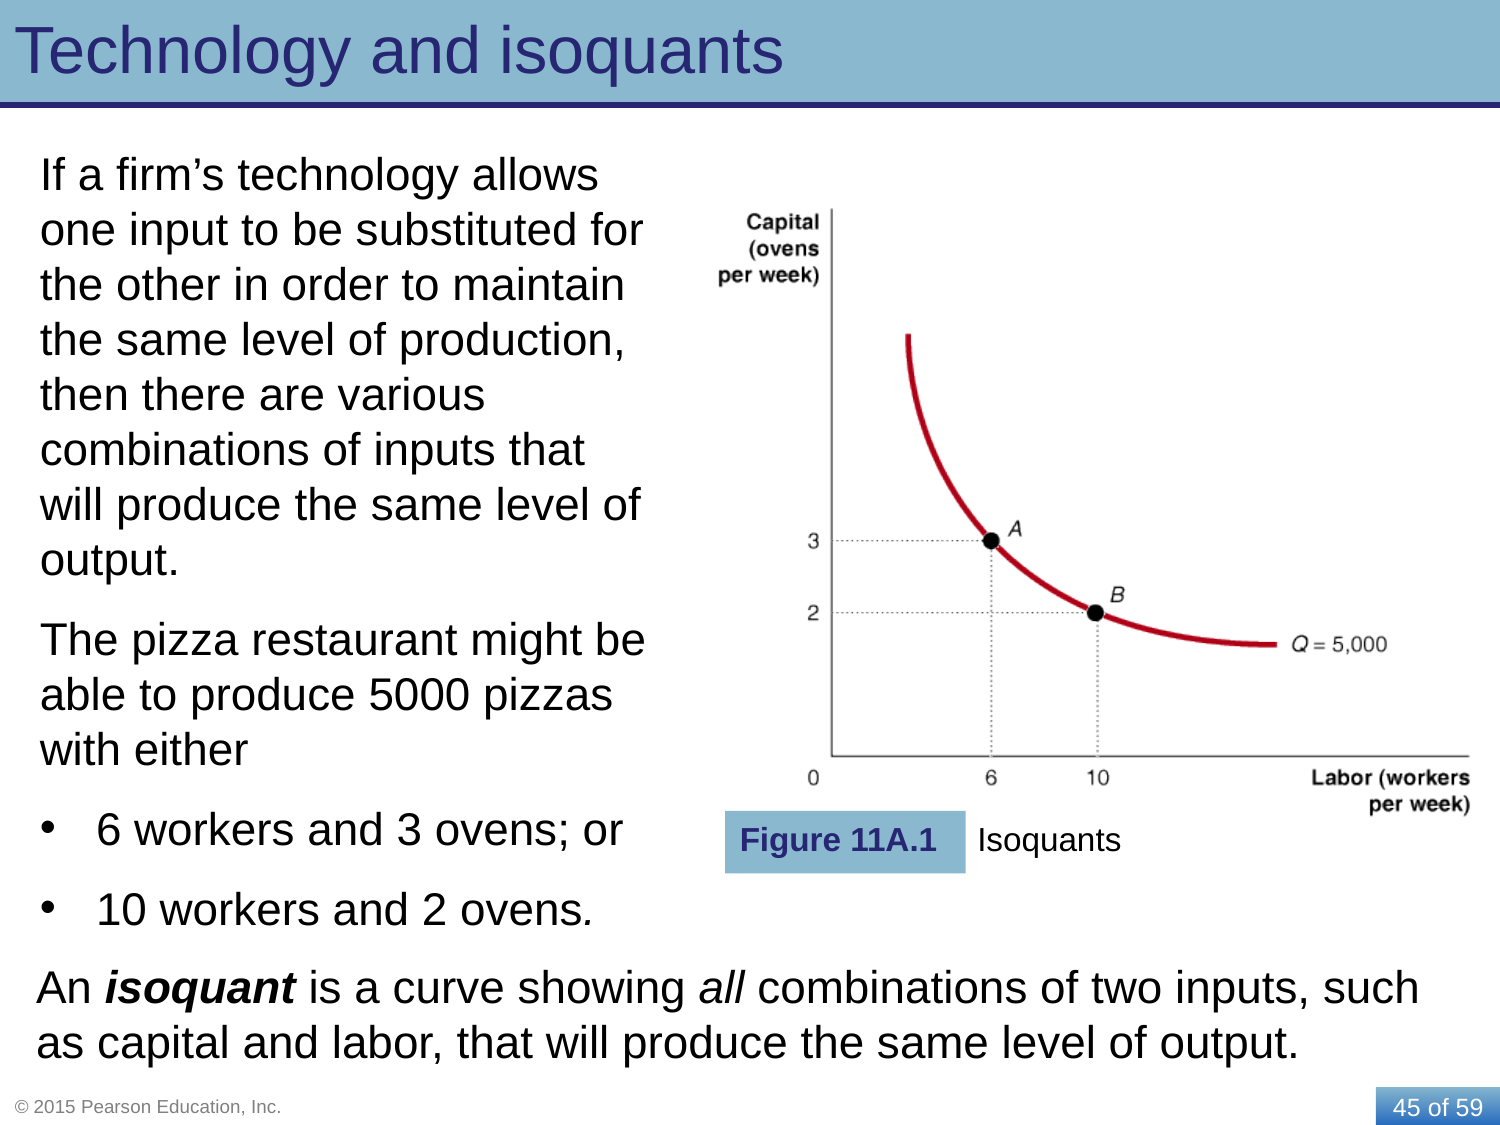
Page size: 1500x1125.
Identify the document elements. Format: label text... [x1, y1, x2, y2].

picture [708, 199, 1475, 823]
list Figure 11A.1 [725, 833, 966, 874]
list If a firm’s technology allows one input to be substituted for the other in order to maintain the same level of production, then there are various combinations of inputs that will produce the same level of output. The pizza restaurant might be able to produce 5000 pizzas with either 6 workers and 3 ovens; or 10 workers and 2 ovens. [24, 137, 675, 950]
list Isoquants [962, 833, 1339, 885]
text_box An isoquant is a curve showing all combinations of two inputs, such as capital and labor, that will produce the same level of output. [21, 950, 1450, 1075]
title Technology and isoquants [0, 0, 1500, 105]
